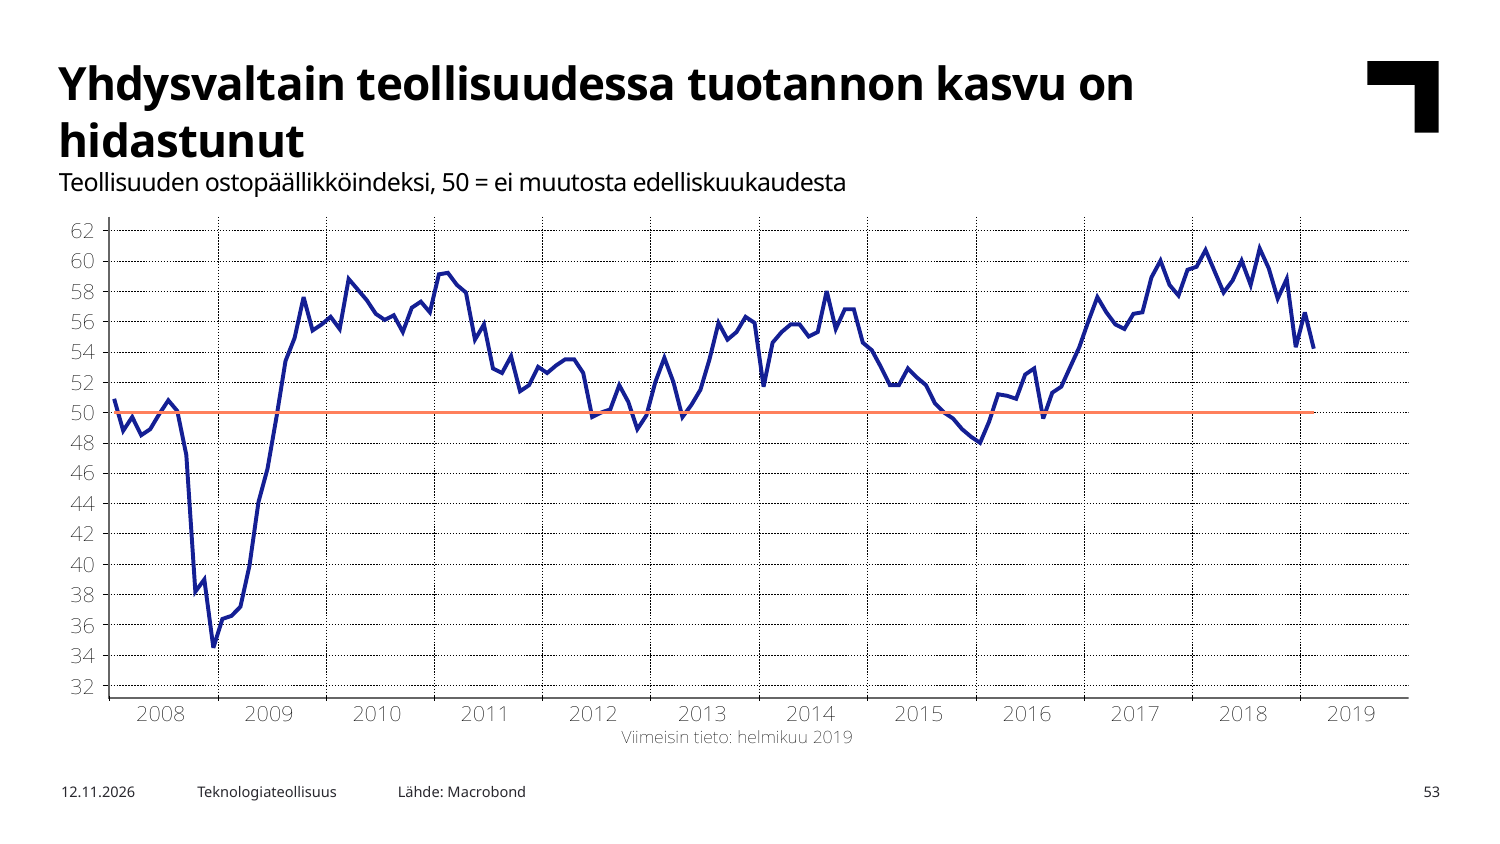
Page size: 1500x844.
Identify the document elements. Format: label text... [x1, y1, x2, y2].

list Lähde: Macrobond [382, 775, 871, 803]
footer Teknologiateollisuus [182, 775, 382, 803]
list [62, 208, 1440, 760]
list Yhdysvaltain teollisuudessa tuotannon kasvu on hidastunut Teollisuuden ostopäällikköindeksi, 50 = ei muutosta edelliskuukaudesta [41, 46, 1353, 153]
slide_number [46, 775, 182, 803]
slide_number 53 [1313, 775, 1456, 803]
